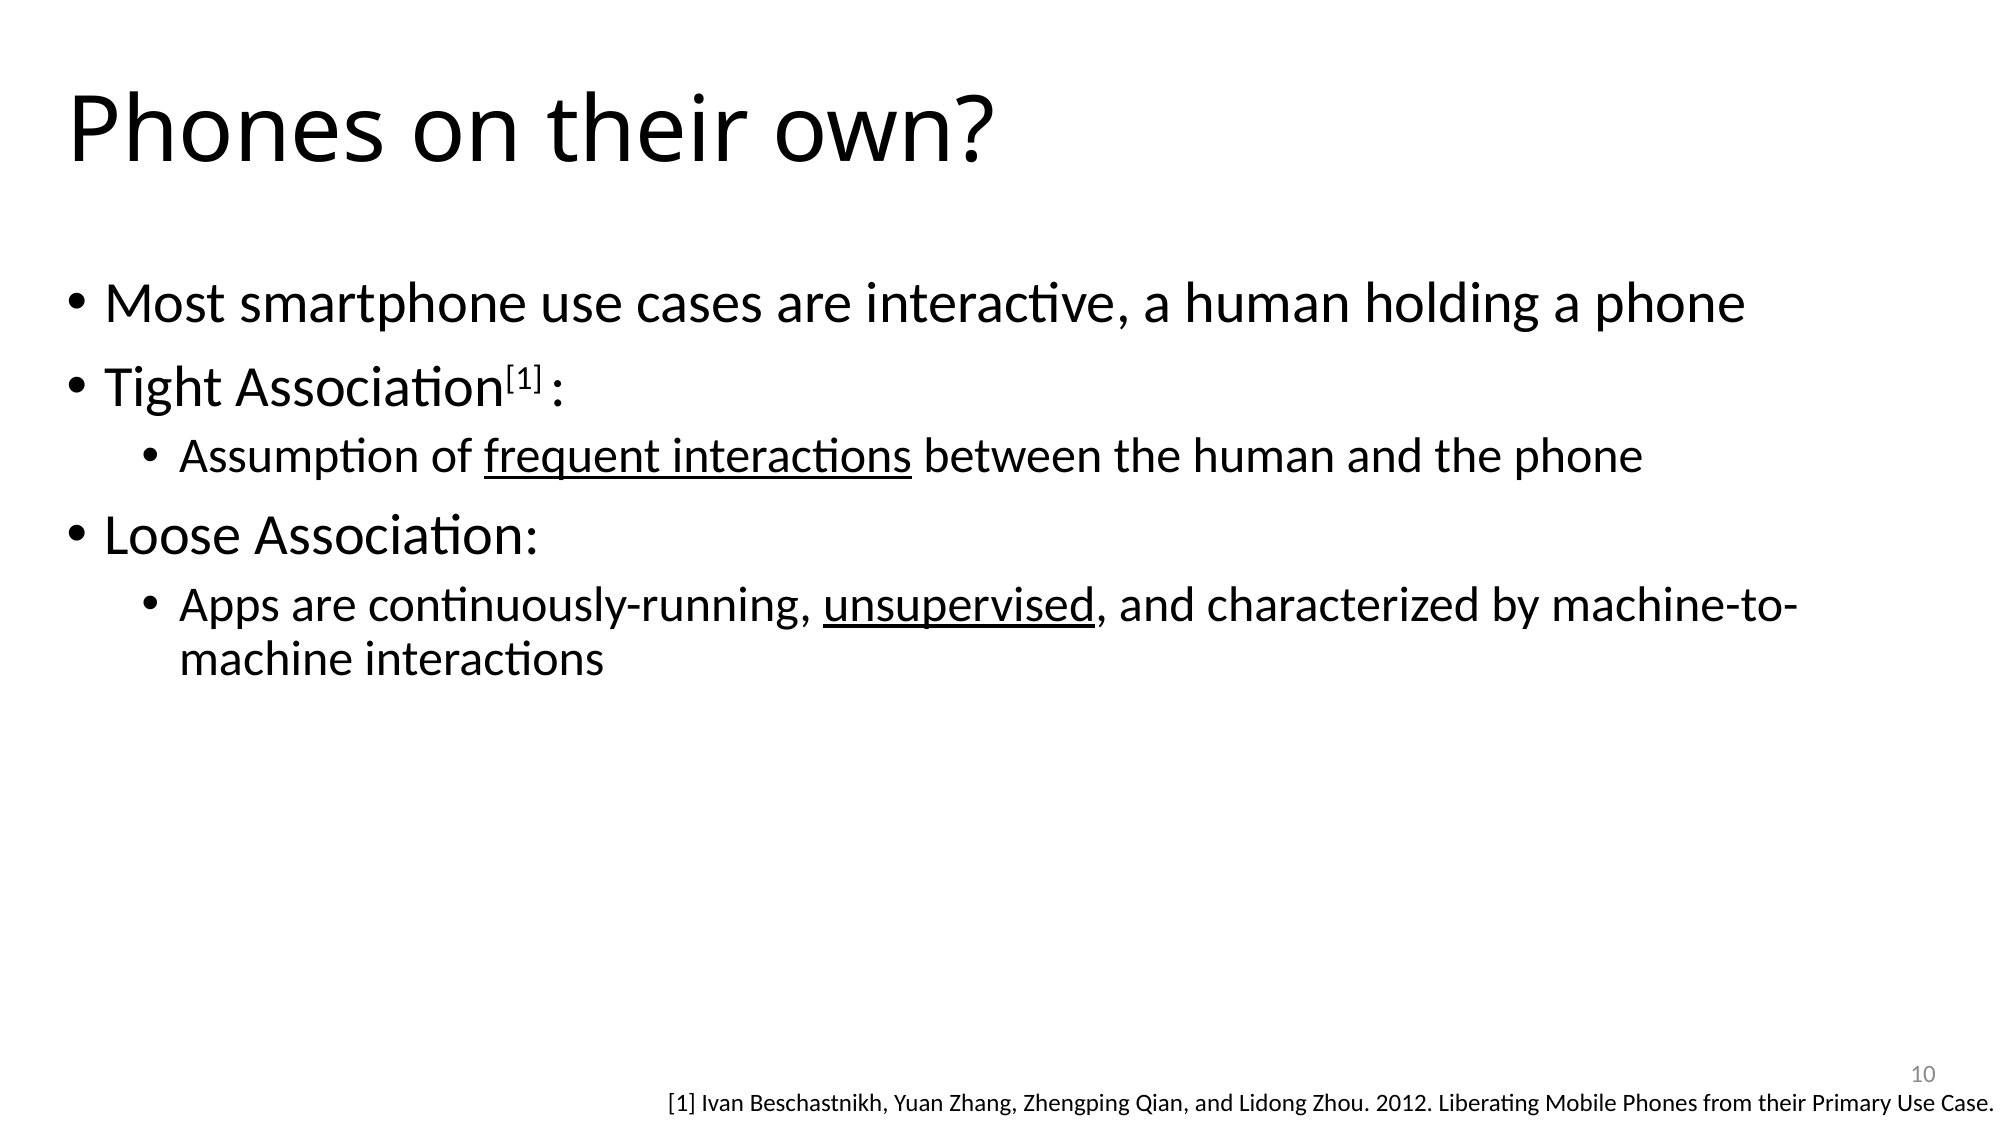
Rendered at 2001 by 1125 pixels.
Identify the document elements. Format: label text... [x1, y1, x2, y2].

title Phones on their own? [51, 23, 1951, 241]
list Most smartphone use cases are interactive, a human holding a phone Tight Association[1] : Assumption of frequent interactions between the human and the phone Loose Association: Apps are continuously-running, unsupervised, and characterized by machine-to-machine interactions [51, 265, 1951, 1018]
text_box [1] Ivan Beschastnikh, Yuan Zhang, Zhengping Qian, and Lidong Zhou. 2012. Liberating Mobile Phones from their Primary Use Case. [653, 1079, 2000, 1125]
slide_number 10 [1501, 1042, 1951, 1103]
